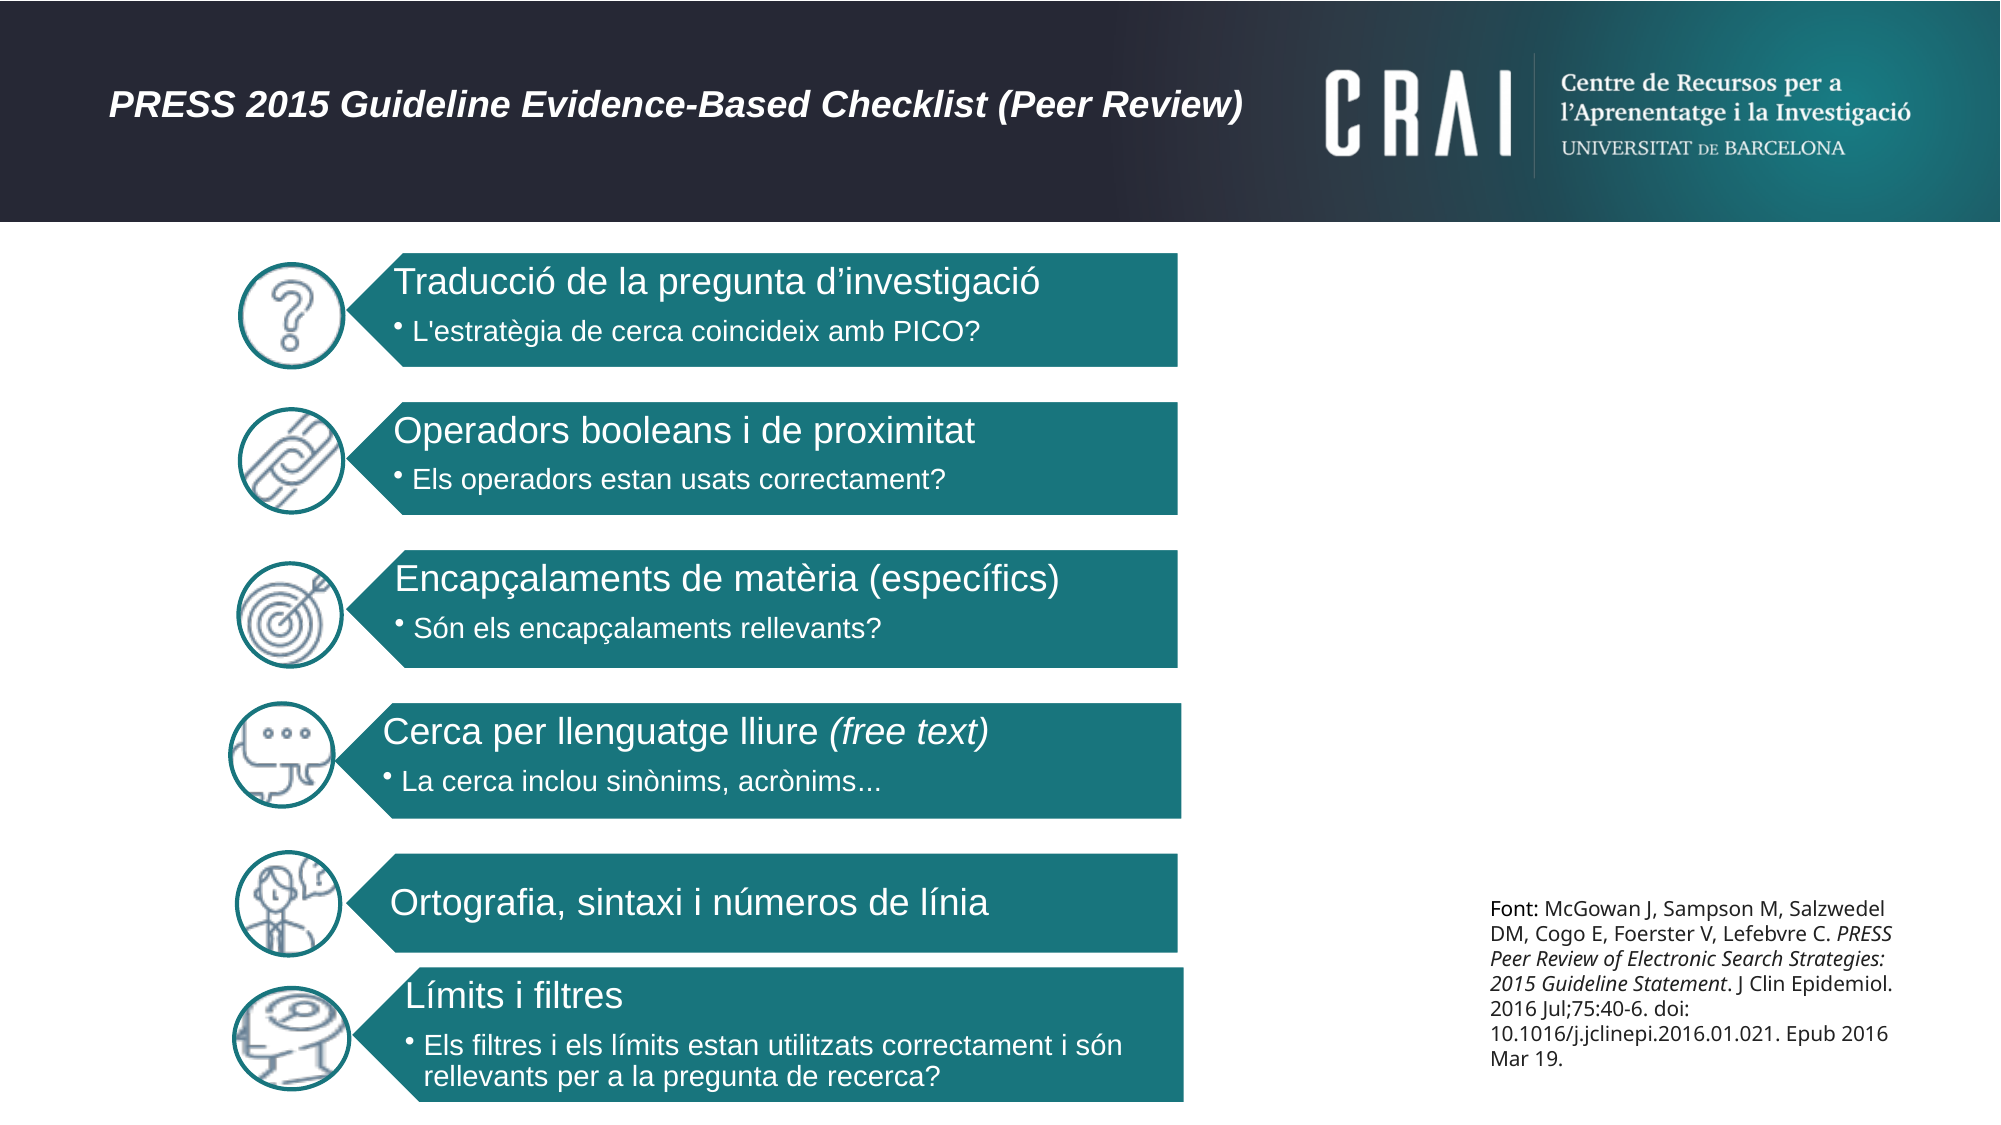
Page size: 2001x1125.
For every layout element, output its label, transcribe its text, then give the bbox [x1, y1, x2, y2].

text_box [106, 250, 1365, 1125]
text_box Font: McGowan J, Sampson M, Salzwedel DM, Cogo E, Foerster V, Lefebvre C. PRESS Peer Review of Electronic Search Strategies: 2015 Guideline Statement. J Clin Epidemiol. 2016 Jul;75:40-6. doi: 10.1016/j.jclinepi.2016.01.021. Epub 2016 Mar 19. [1474, 887, 1927, 1078]
picture [0, 1, 2000, 222]
